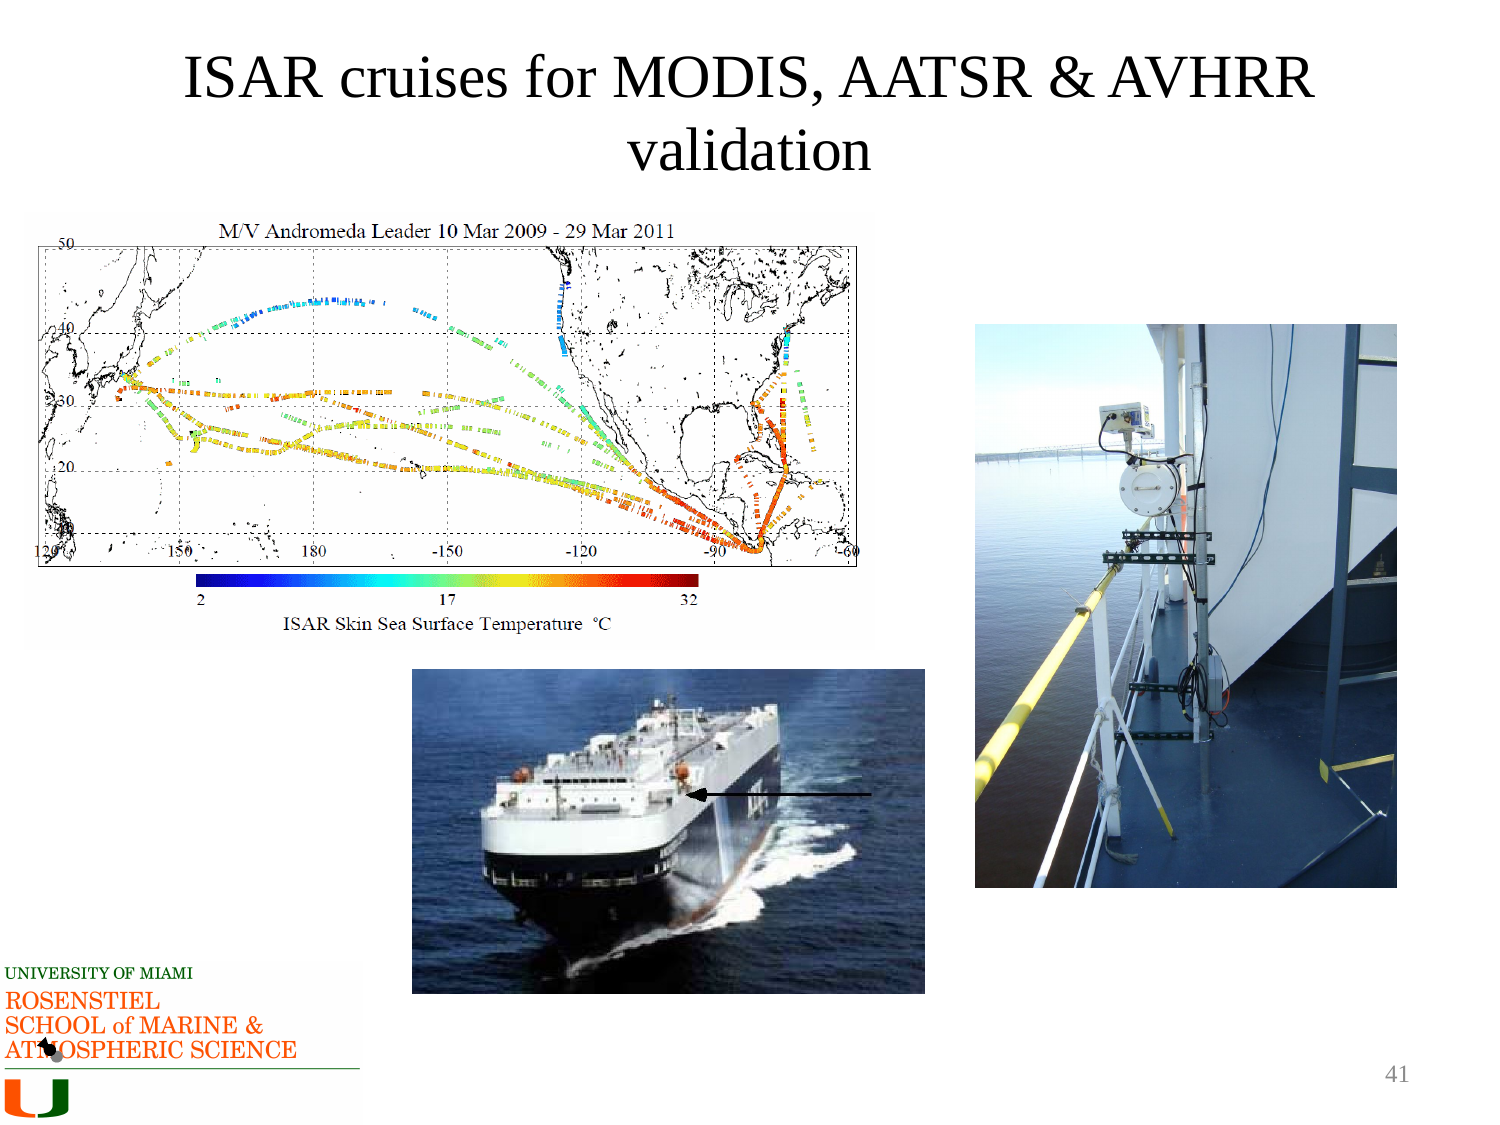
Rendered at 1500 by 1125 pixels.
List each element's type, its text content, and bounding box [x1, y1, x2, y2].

picture [974, 324, 1398, 888]
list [24, 212, 876, 651]
picture [0, 961, 363, 1125]
slide_number 41 [1074, 1042, 1425, 1103]
text_box [36, 1036, 56, 1056]
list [412, 669, 926, 994]
title ISAR cruises for MODIS, AATSR & AVHRR validation [75, 28, 1425, 191]
